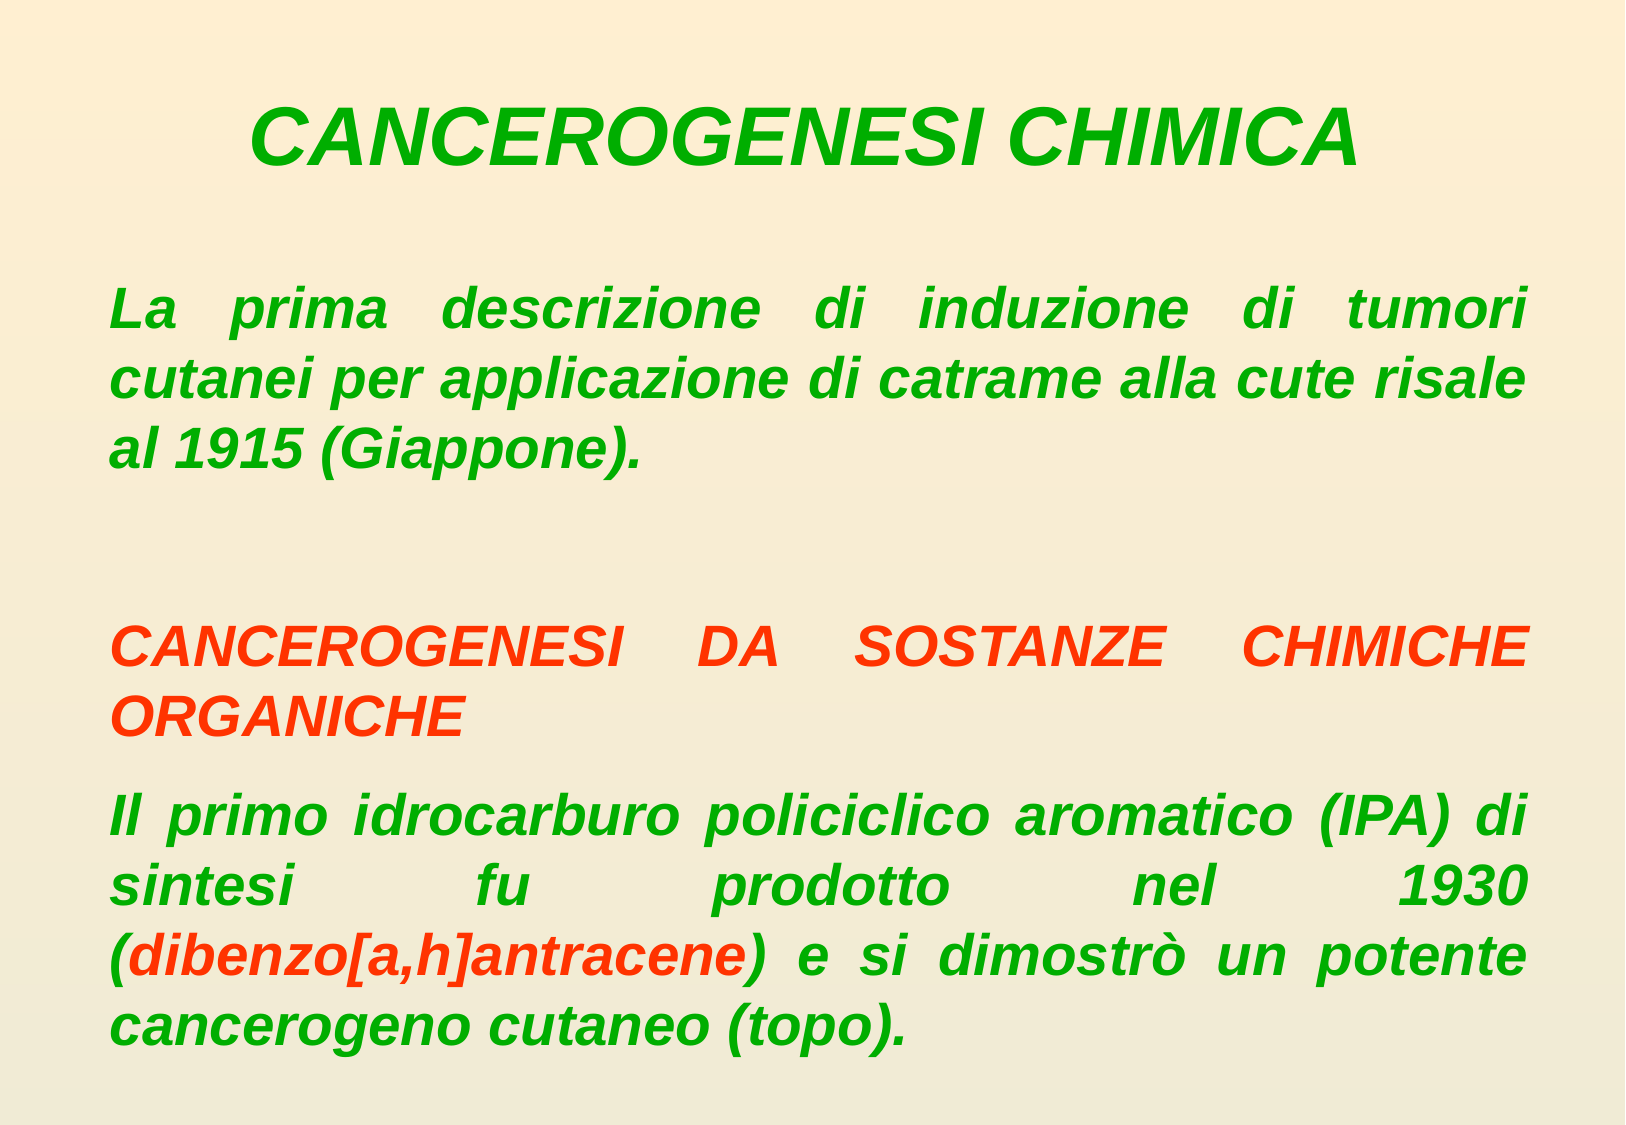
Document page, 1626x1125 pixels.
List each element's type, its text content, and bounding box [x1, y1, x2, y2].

text_box CANCEROGENESI CHIMICA [189, 75, 1422, 190]
text_box La prima descrizione di induzione di tumori cutanei per applicazione di catrame alla cute risale al 1915 (Giappone). CANCEROGENESI DA SOSTANZE CHIMICHE ORGANICHE Il primo idrocarburo policiclico aromatico (IPA) di sintesi fu prodotto nel 1930 (dibenzo[a,h]antracene) e si dimostrò un potente cancerogeno cutaneo (topo). [94, 262, 1544, 1065]
